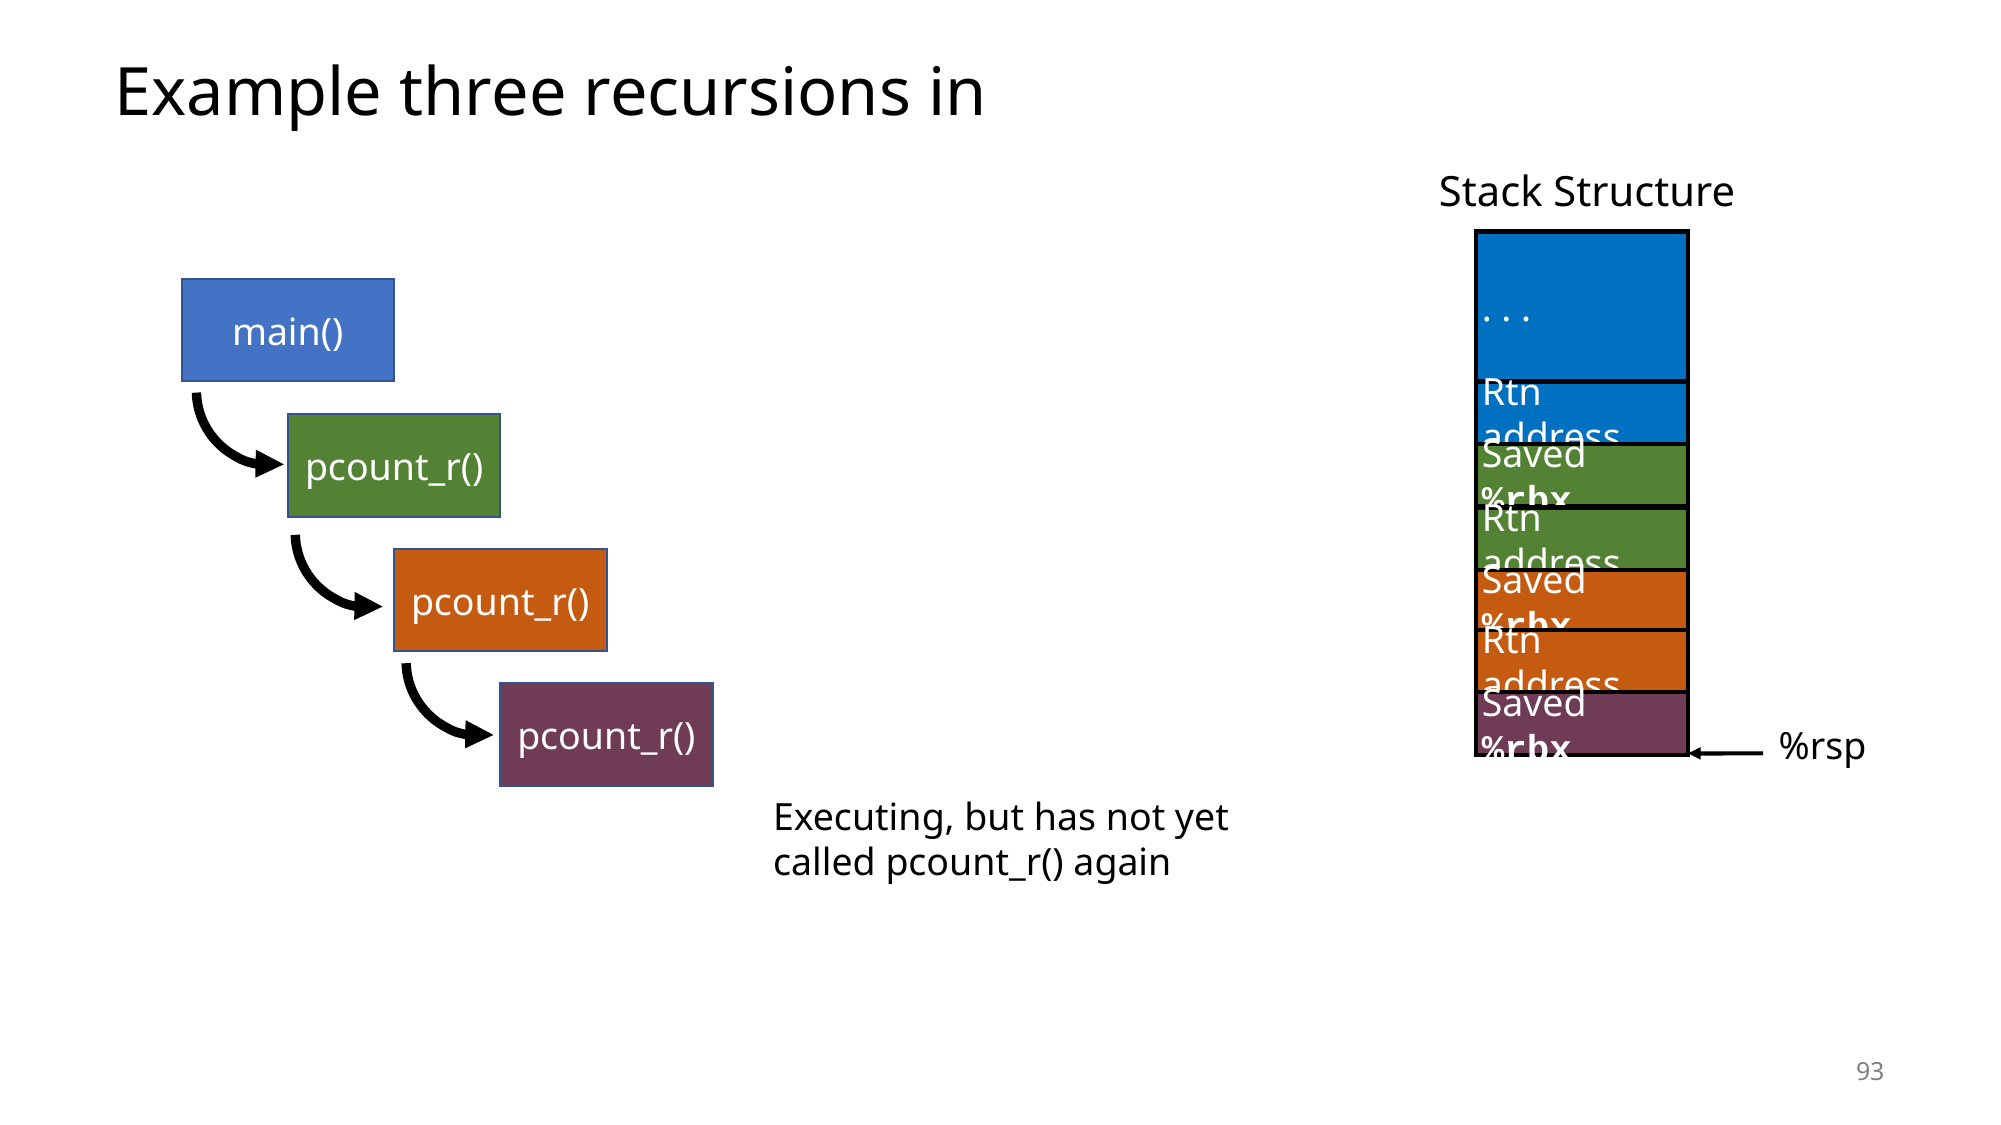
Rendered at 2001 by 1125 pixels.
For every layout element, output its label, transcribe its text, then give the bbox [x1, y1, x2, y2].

text_box . . . [1475, 231, 1689, 381]
slide_number 93 [1749, 1042, 1900, 1103]
text_box Rtn address [1475, 381, 1689, 443]
text_box Executing, but has not yet called pcount_r() again [758, 785, 1251, 891]
text_box pcount_r() [287, 413, 501, 518]
text_box pcount_r() [499, 682, 714, 787]
text_box [195, 390, 284, 472]
text_box [294, 532, 383, 614]
text_box Saved %rbx [1475, 692, 1689, 755]
text_box main() [181, 278, 395, 382]
text_box Saved %rbx [1475, 570, 1689, 629]
text_box Rtn address [1475, 507, 1689, 570]
text_box Rtn address [1475, 629, 1689, 692]
text_box Saved %rbx [1475, 443, 1689, 507]
text_box %rsp [1772, 715, 1873, 774]
title Example three recursions in [99, 37, 1900, 150]
text_box pcount_r() [393, 548, 608, 652]
text_box Stack Structure [1432, 158, 1742, 221]
text_box [1689, 747, 1764, 760]
text_box [405, 661, 494, 743]
